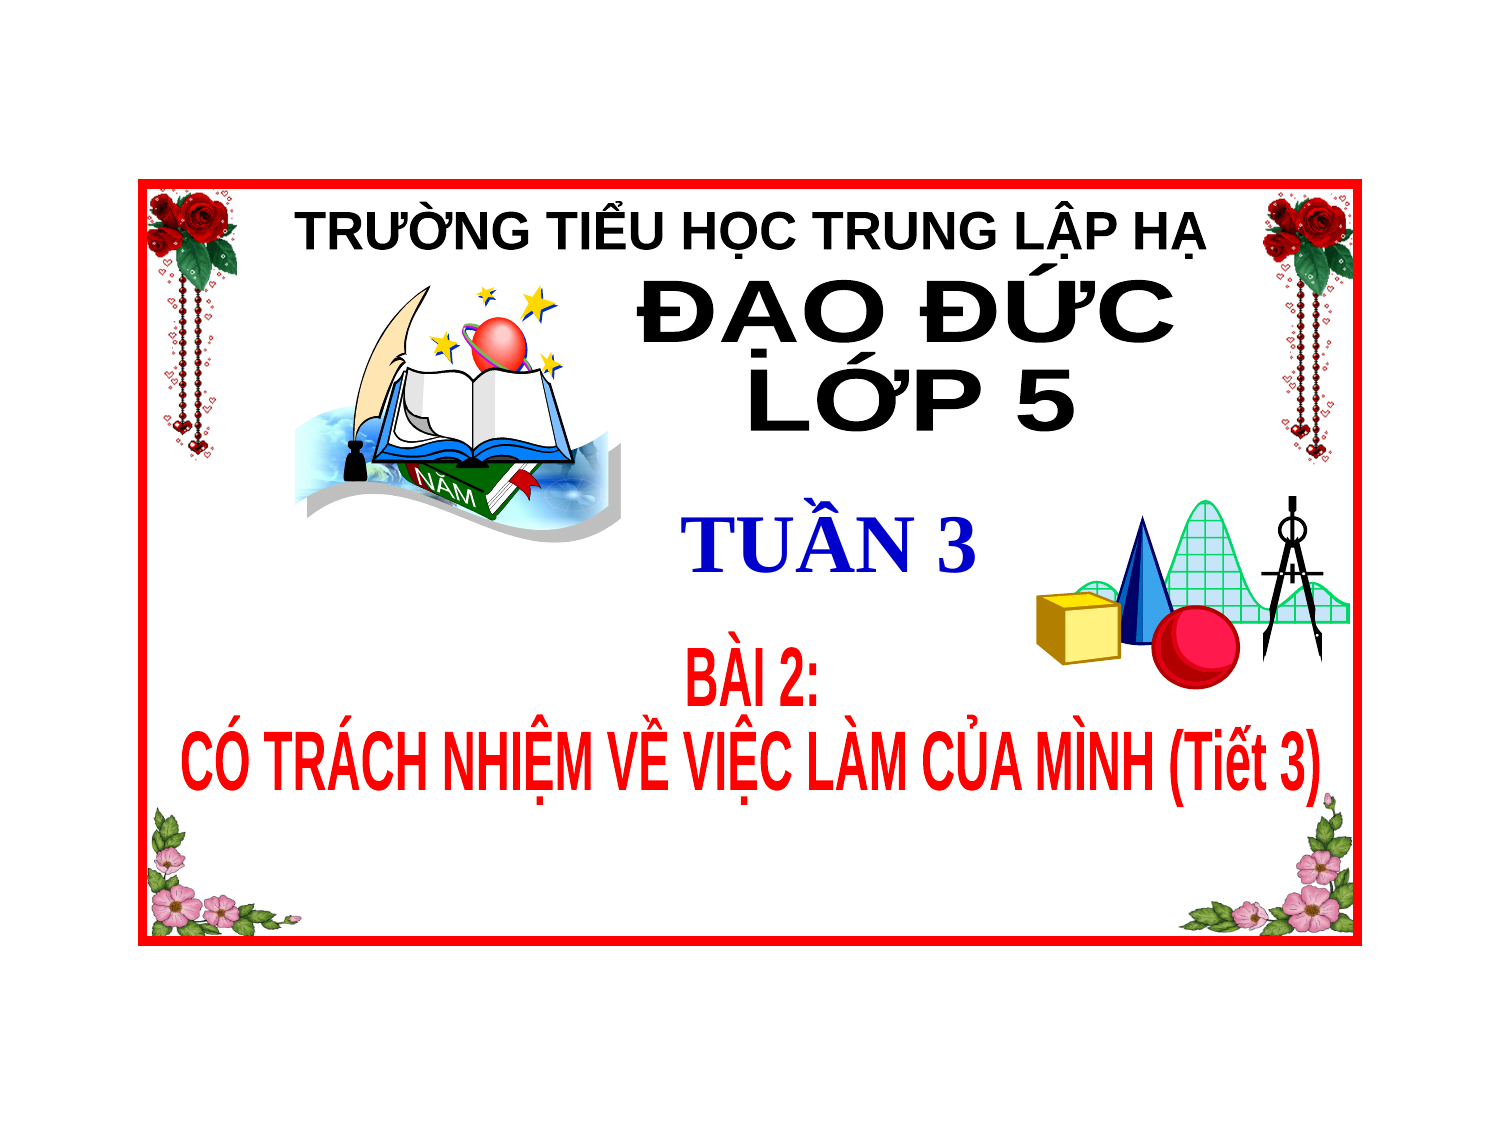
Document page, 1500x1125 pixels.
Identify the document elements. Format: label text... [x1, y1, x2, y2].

picture [1263, 190, 1355, 466]
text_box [1036, 495, 1351, 690]
text_box TUẦN 3 [665, 481, 1146, 597]
picture [1174, 789, 1358, 942]
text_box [294, 284, 609, 532]
picture [145, 186, 237, 462]
picture [142, 805, 305, 942]
text_box [142, 184, 1358, 941]
